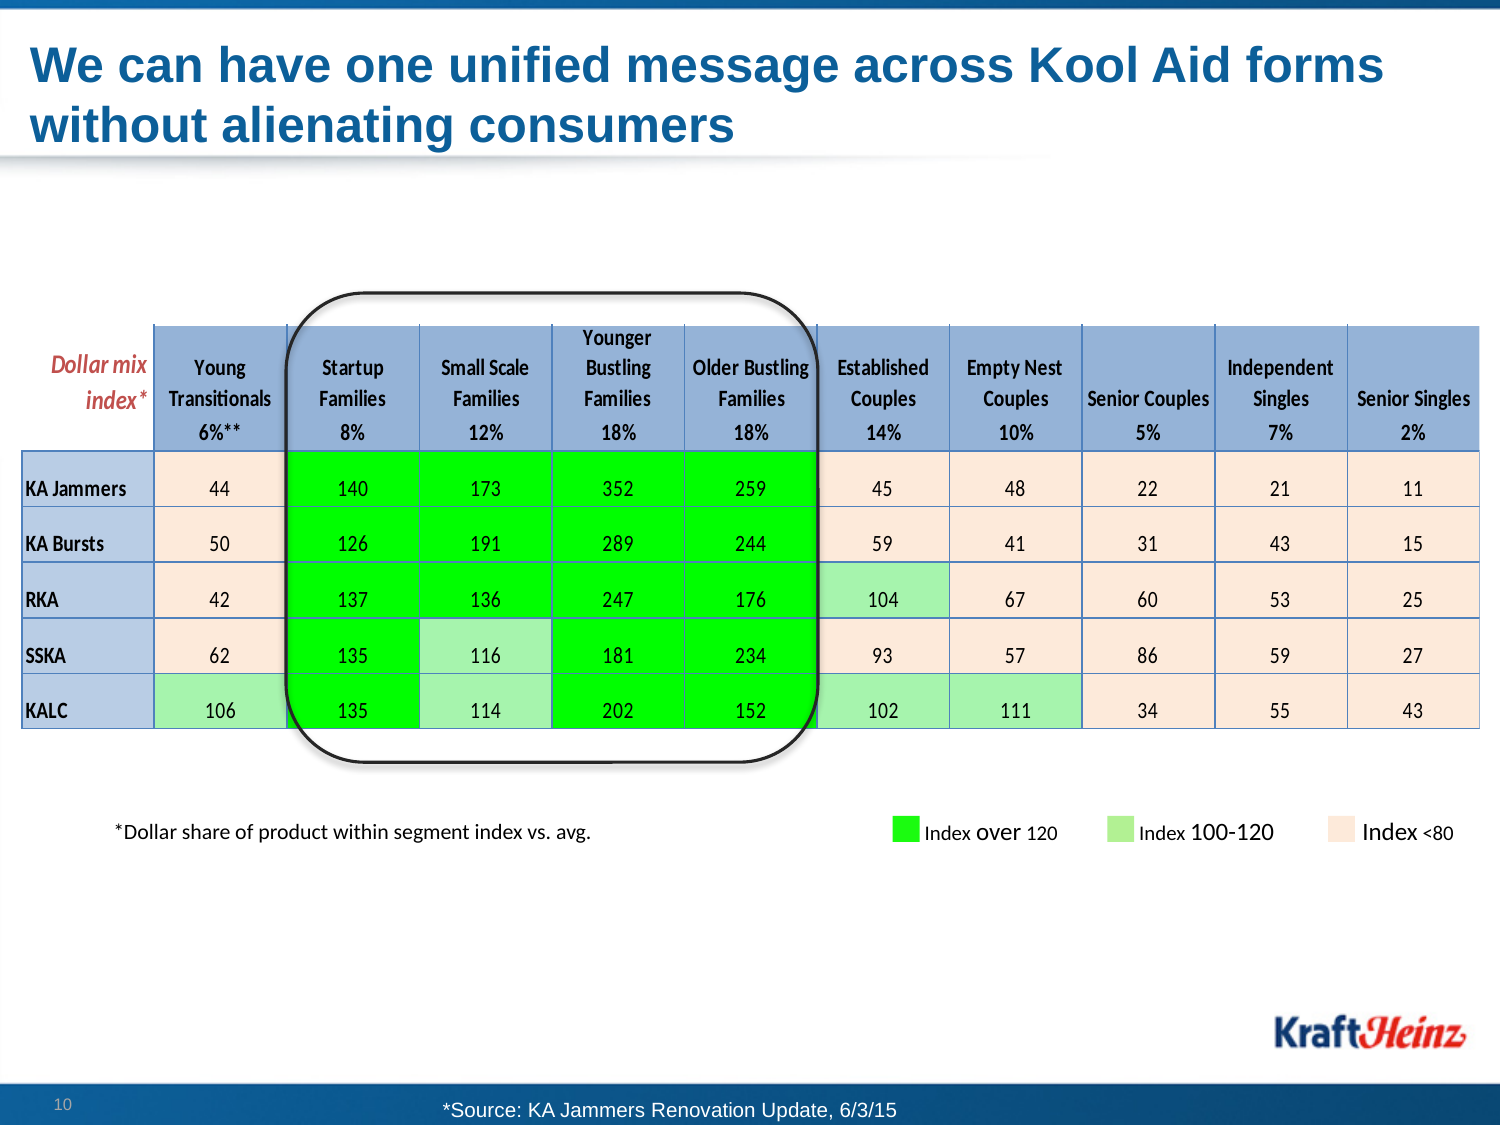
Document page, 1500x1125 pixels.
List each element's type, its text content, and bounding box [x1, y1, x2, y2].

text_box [892, 815, 1455, 847]
text_box [307, 739, 797, 763]
list *Source: KA Jammers Renovation Update, 6/3/15 [427, 1088, 1056, 1125]
slide_number 10 [24, 1067, 73, 1114]
title We can have one unified message across Kool Aid forms without alienating consumers [14, 19, 1481, 166]
picture [0, 0, 1500, 1125]
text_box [20, 323, 1482, 731]
text_box *Dollar share of product within segment index vs. avg. [113, 817, 628, 844]
text_box [302, 292, 802, 322]
